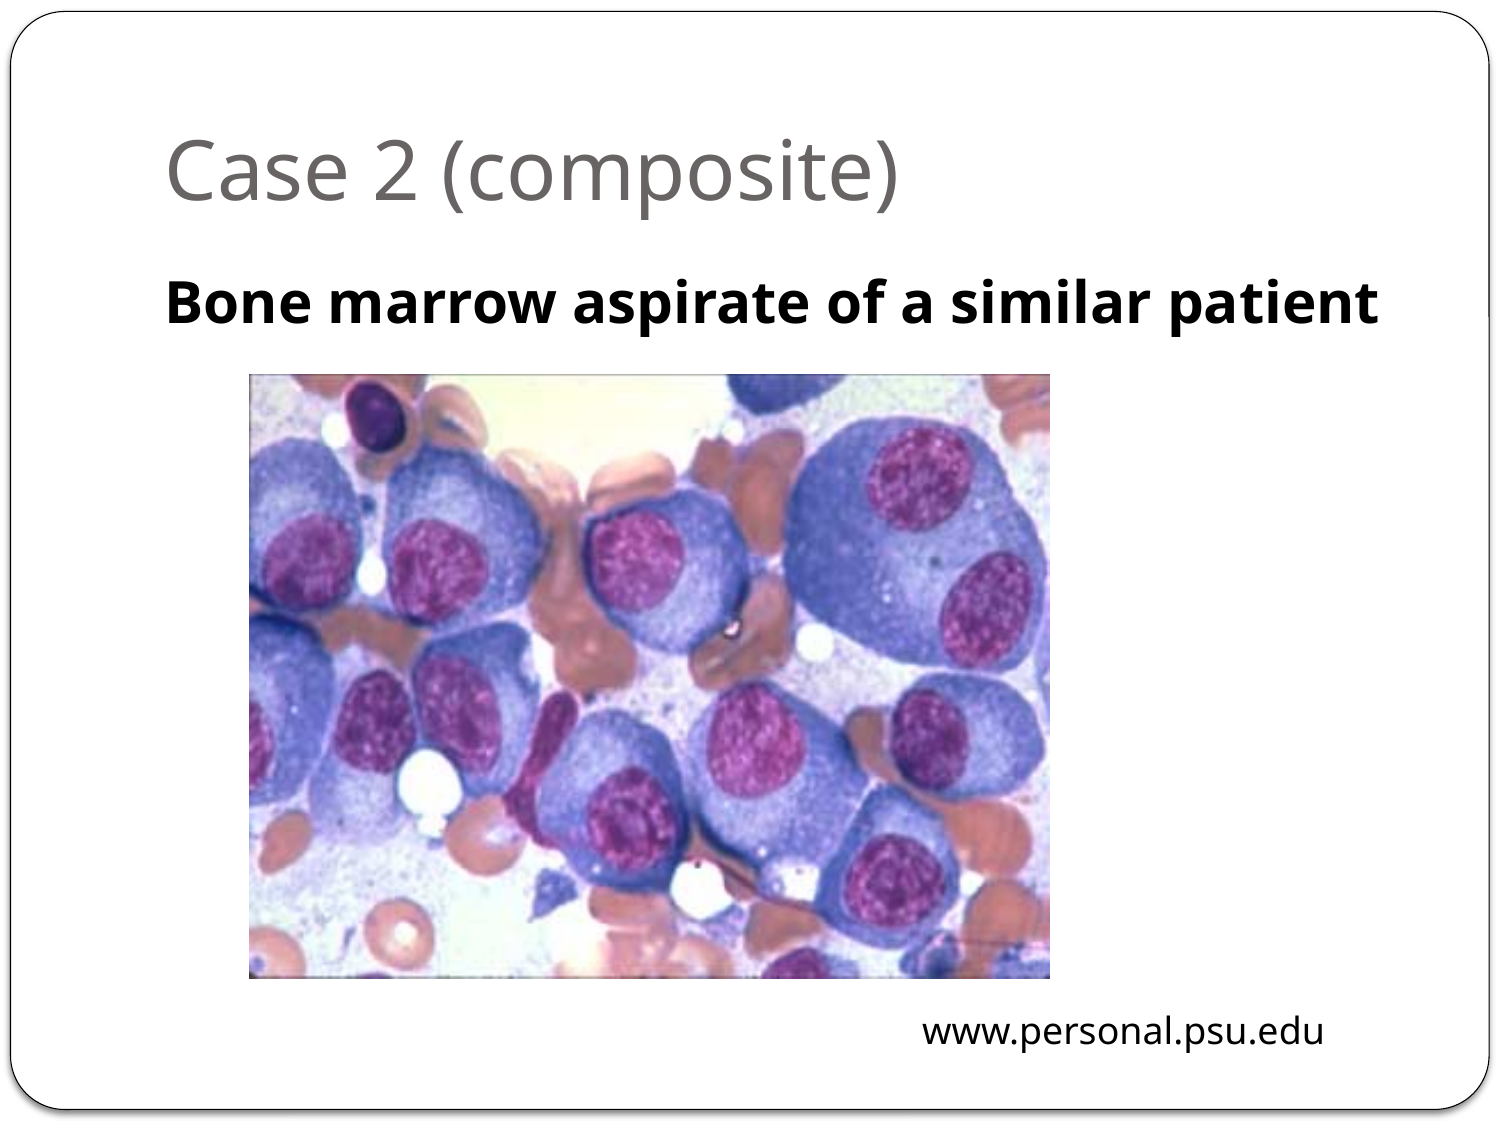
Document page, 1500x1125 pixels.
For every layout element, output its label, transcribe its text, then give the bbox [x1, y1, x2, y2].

picture [249, 374, 1051, 979]
title Case 2 (composite) [150, 45, 1425, 233]
list Bone marrow aspirate of a similar patient [150, 237, 1425, 363]
text_box www.personal.psu.edu [907, 999, 1340, 1060]
